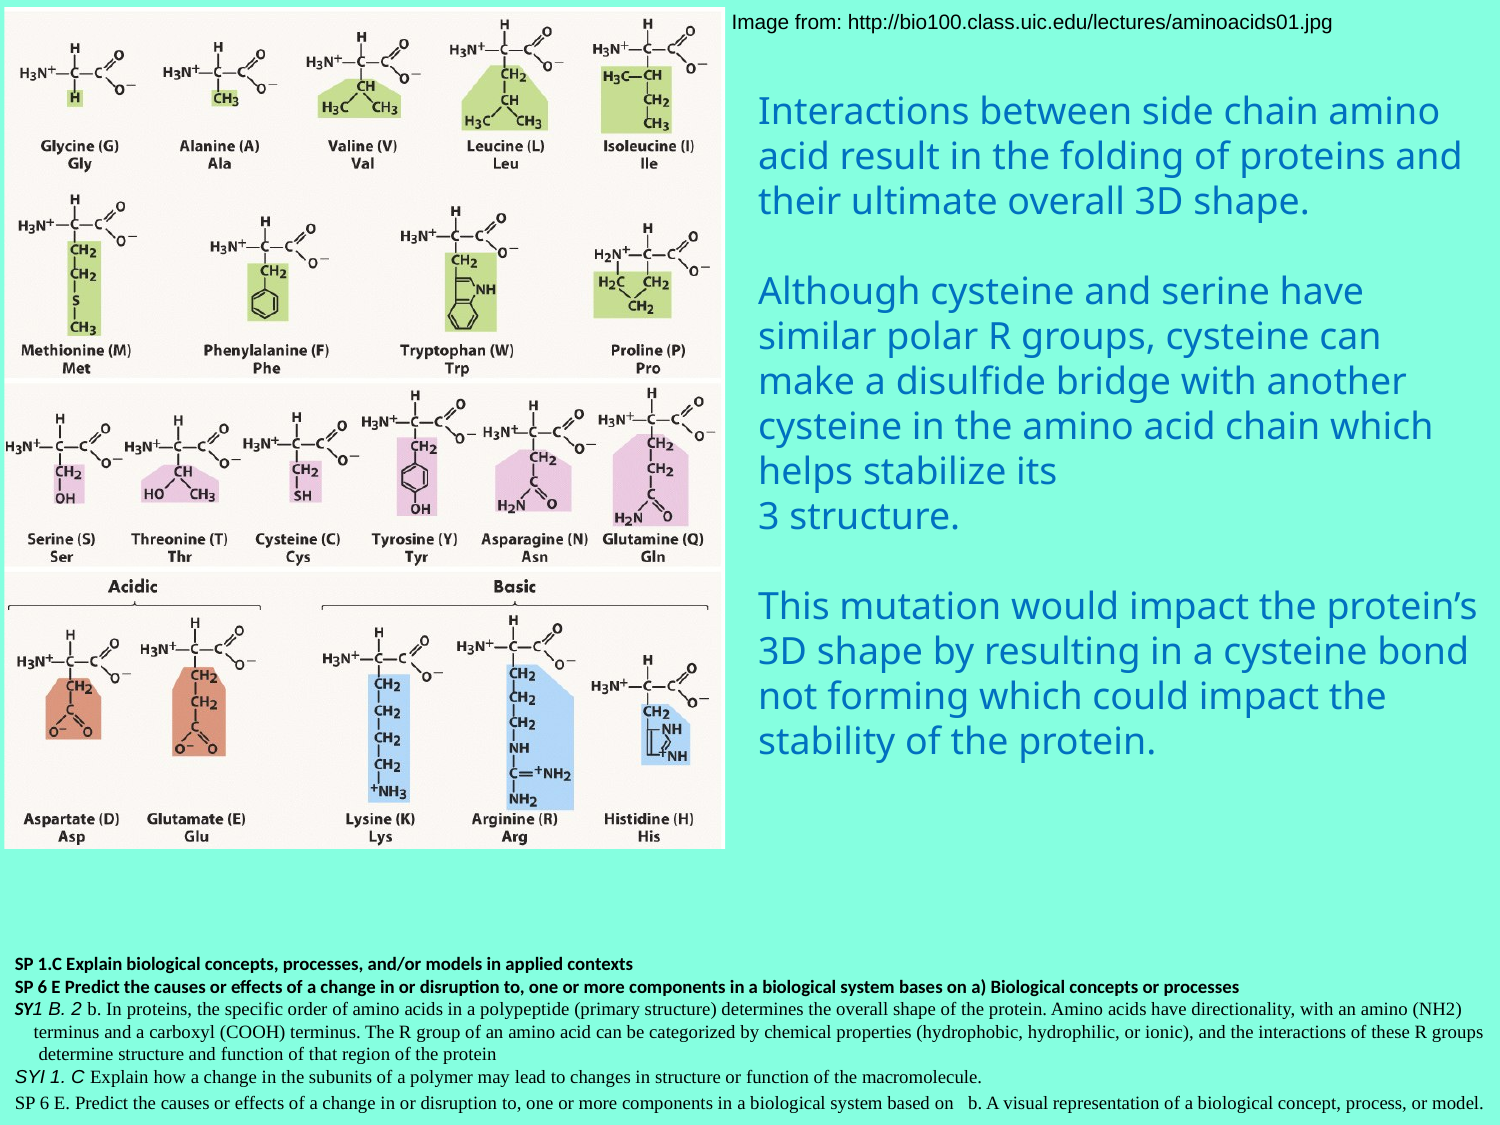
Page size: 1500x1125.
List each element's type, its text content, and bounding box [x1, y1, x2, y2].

text_box Image from: http://bio100.class.uic.edu/lectures/aminoacids01.jpg [716, 1, 1500, 67]
text_box Interactions between side chain amino acid result in the folding of proteins and their ultimate overall 3D shape. Although cysteine and serine have similar polar R groups, cysteine can make a disulfide bridge with another cysteine in the amino acid chain which helps stabilize its 3 structure. This mutation would impact the protein’s 3D shape by resulting in a cysteine bond not forming which could impact the stability of the protein. [743, 79, 1494, 770]
text_box SP 1.C Explain biological concepts, processes, and/or models in applied contexts SP 6 E Predict the causes or effects of a change in or disruption to, one or more components in a biological system bases on a) Biological concepts or processes SY1 B. 2 b. In proteins, the specific order of amino acids in a polypeptide (primary structure) determines the overall shape of the protein. Amino acids have directionality, with an amino (NH2) terminus and a carboxyl (COOH) terminus. The R group of an amino acid can be categorized by chemical properties (hydrophobic, hydrophilic, or ionic), and the interactions of these R groups determine structure and function of that region of the protein SYI 1. C Explain how a change in the subunits of a polymer may lead to changes in structure or function of the macromolecule. SP 6 E. Predict the causes or effects of a change in or disruption to, one or more components in a biological system based on b. A visual representation of a biological concept, process, or model. [0, 944, 1500, 1121]
picture [4, 6, 726, 849]
